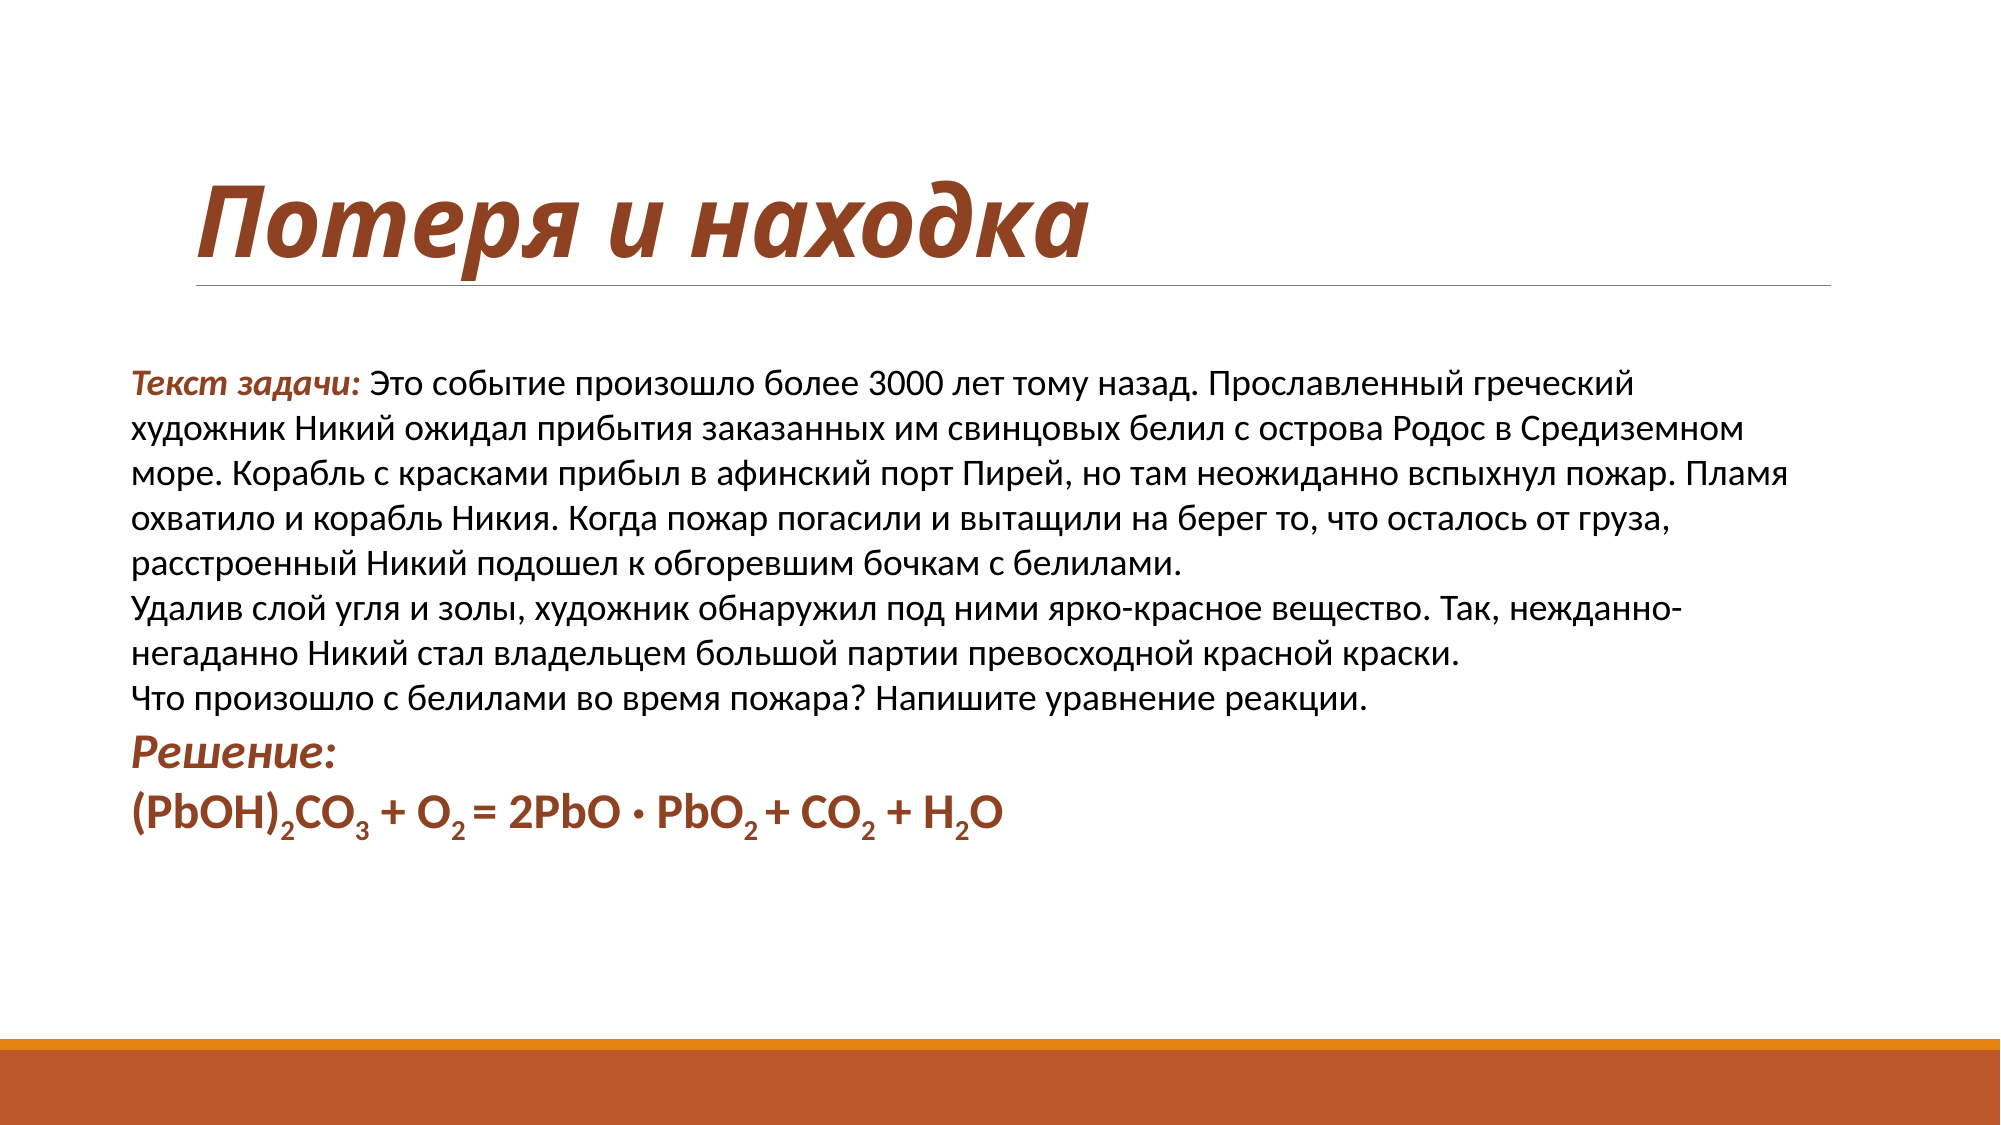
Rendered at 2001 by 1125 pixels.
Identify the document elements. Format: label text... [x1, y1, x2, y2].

title Потеря и находка [180, 47, 1830, 285]
text_box Текст задачи: Это событие произошло более 3000 лет тому назад. Прославленный греческий художник Никий ожидал прибытия заказанных им свинцовых белил с острова Родос в Средиземном море. Корабль с красками прибыл в афинский порт Пирей, но там неожиданно вспыхнул пожар. Пламя охватило и корабль Никия. Когда пожар погасили и вытащили на берег то, что осталось от груза, расстроенный Никий подошел к обгоревшим бочкам с белилами. Удалив слой угля и золы, художник обнаружил под ними ярко-красное вещество. Так, нежданно-негаданно Никий стал владельцем большой партии превосходной красной краски. Что произошло с белилами во время пожара? Напишите уравнение реакции. Решение: (PbOH)2CO3 + O2 = 2PbO · PbO2 + CO2 + H2O [116, 350, 1813, 854]
